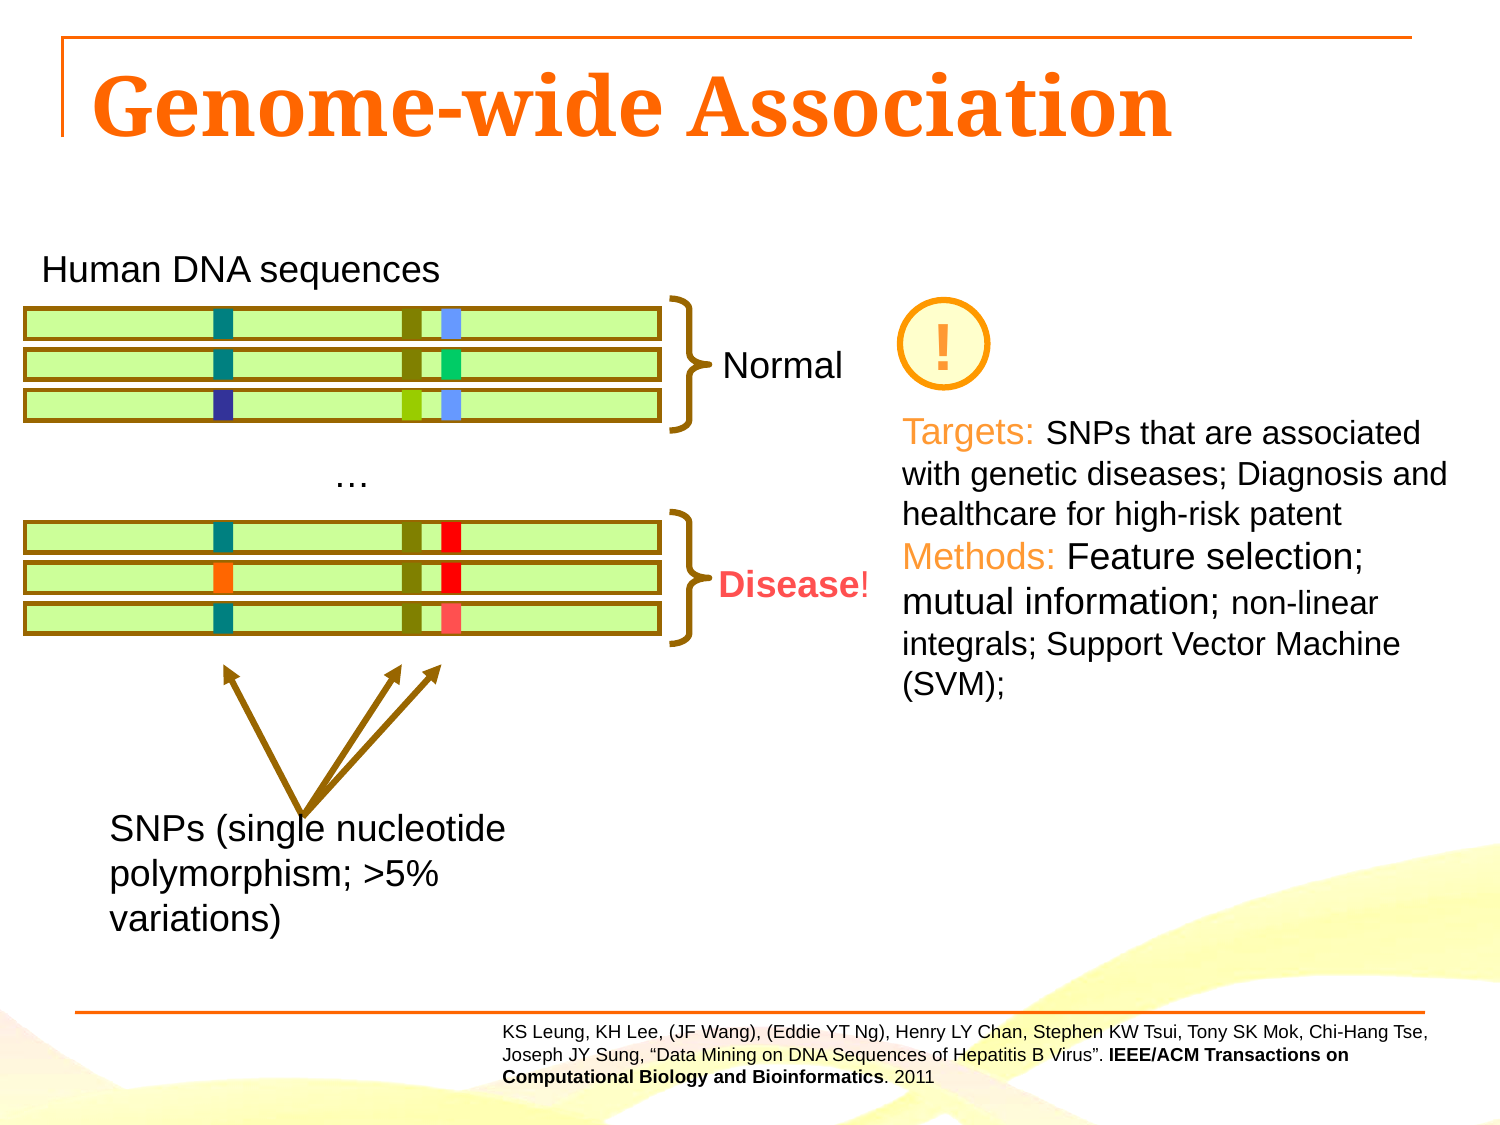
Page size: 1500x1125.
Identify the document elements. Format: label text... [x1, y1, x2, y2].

text_box KS Leung, KH Lee, (JF Wang), (Eddie YT Ng), Henry LY Chan, Stephen KW Tsui, Tony SK Mok, Chi-Hang Tse, Joseph JY Sung, “Data Mining on DNA Sequences of Hepatitis B Virus”. IEEE/ACM Transactions on Computational Biology and Bioinformatics. 2011 [487, 1012, 1500, 1095]
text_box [0, 832, 1500, 1125]
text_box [887, 299, 1478, 711]
title Genome-wide Association [74, 45, 1426, 233]
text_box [24, 237, 886, 947]
